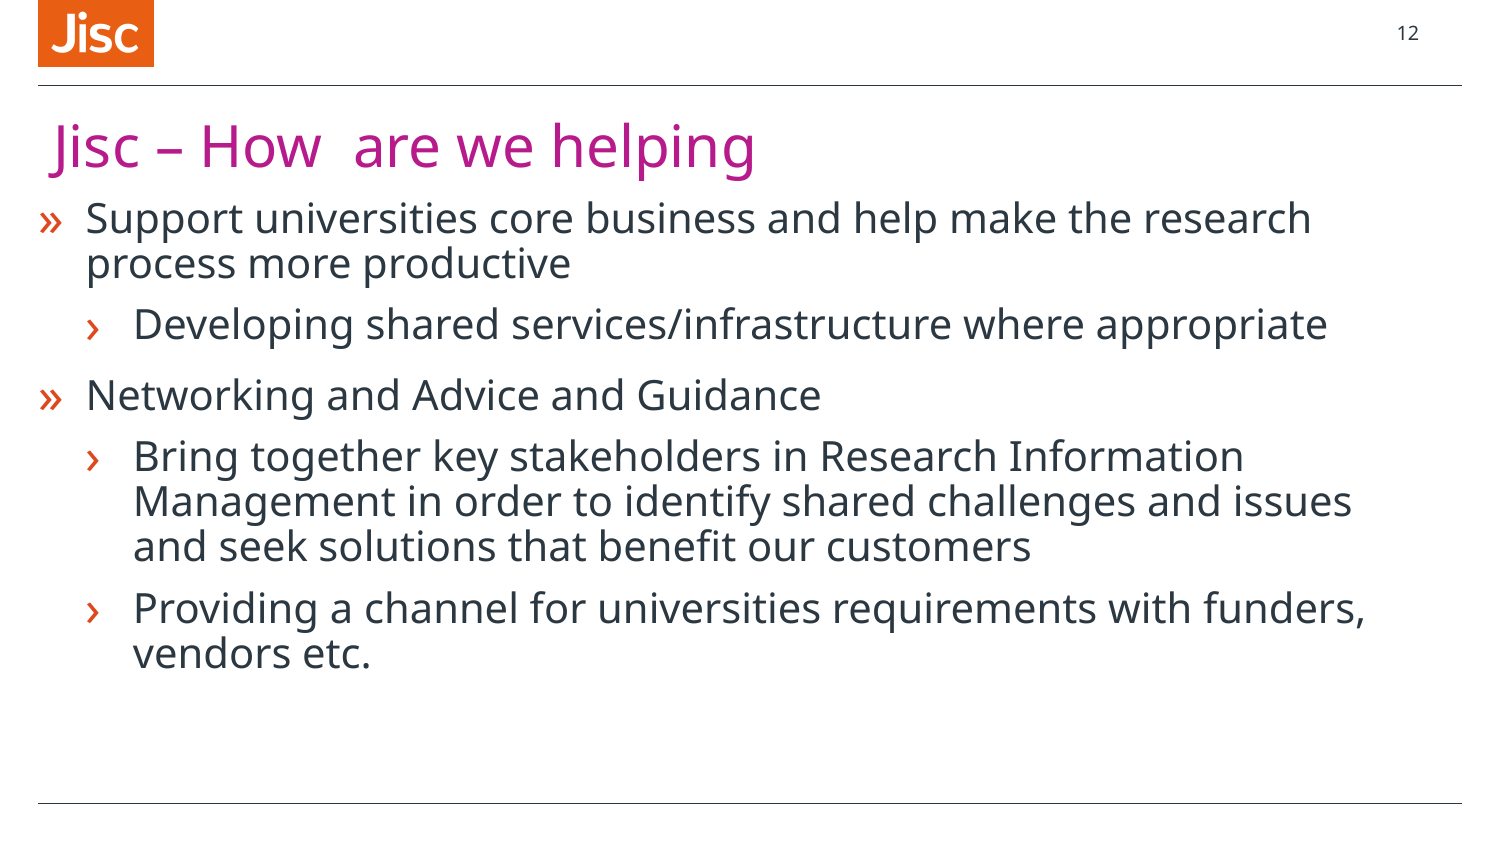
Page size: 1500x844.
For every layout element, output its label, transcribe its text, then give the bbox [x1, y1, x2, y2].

picture [38, 0, 154, 67]
title Jisc – How are we helping [53, 102, 1285, 180]
text_box Support universities core business and help make the research process more productive Developing shared services/infrastructure where appropriate Networking and Advice and Guidance Bring together key stakeholders in Research Information Management in order to identify shared challenges and issues and seek solutions that benefit our customers Providing a channel for universities requirements with funders, vendors etc. [38, 197, 1424, 843]
slide_number 12 [1338, 23, 1420, 48]
